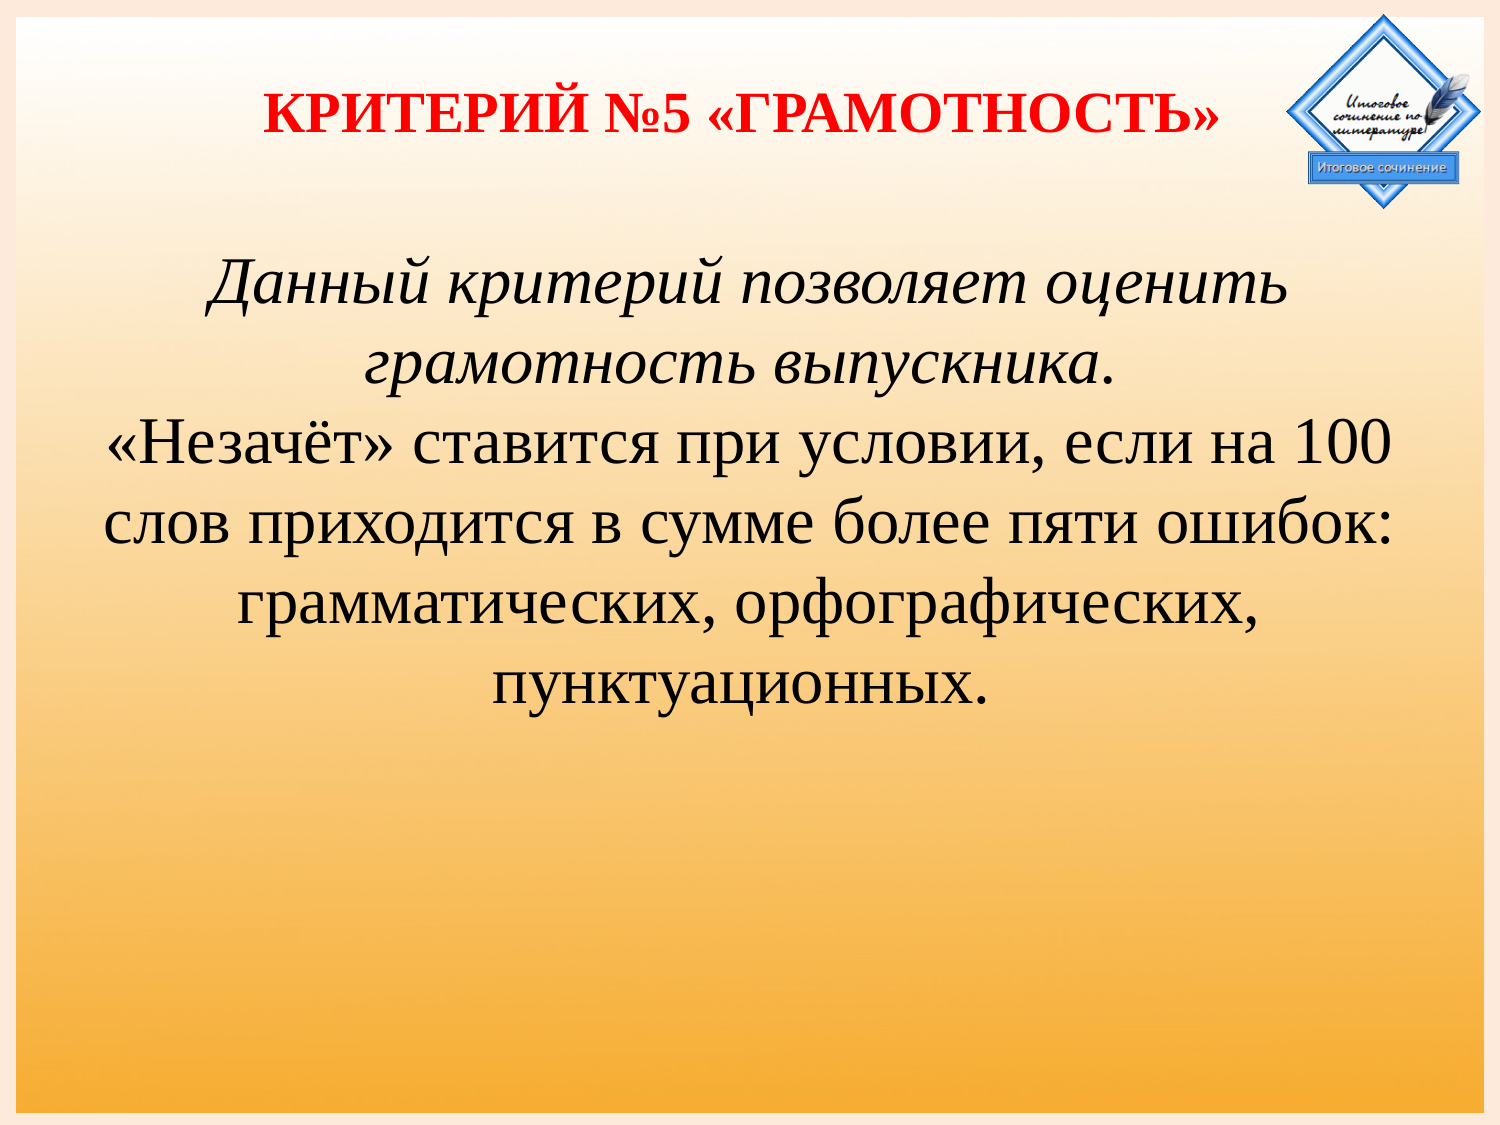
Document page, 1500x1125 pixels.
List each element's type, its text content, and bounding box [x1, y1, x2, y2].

list КРИТЕРИЙ №5 «ГРАМОТНОСТЬ» Данный критерий позволяет оценить грамотность выпускника. «Незачёт» ставится при условии, если на 100 слов приходится в сумме более пяти ошибок: грамматических, орфографических, пунктуационных. [64, 66, 1436, 1024]
picture [16, 13, 1484, 1113]
